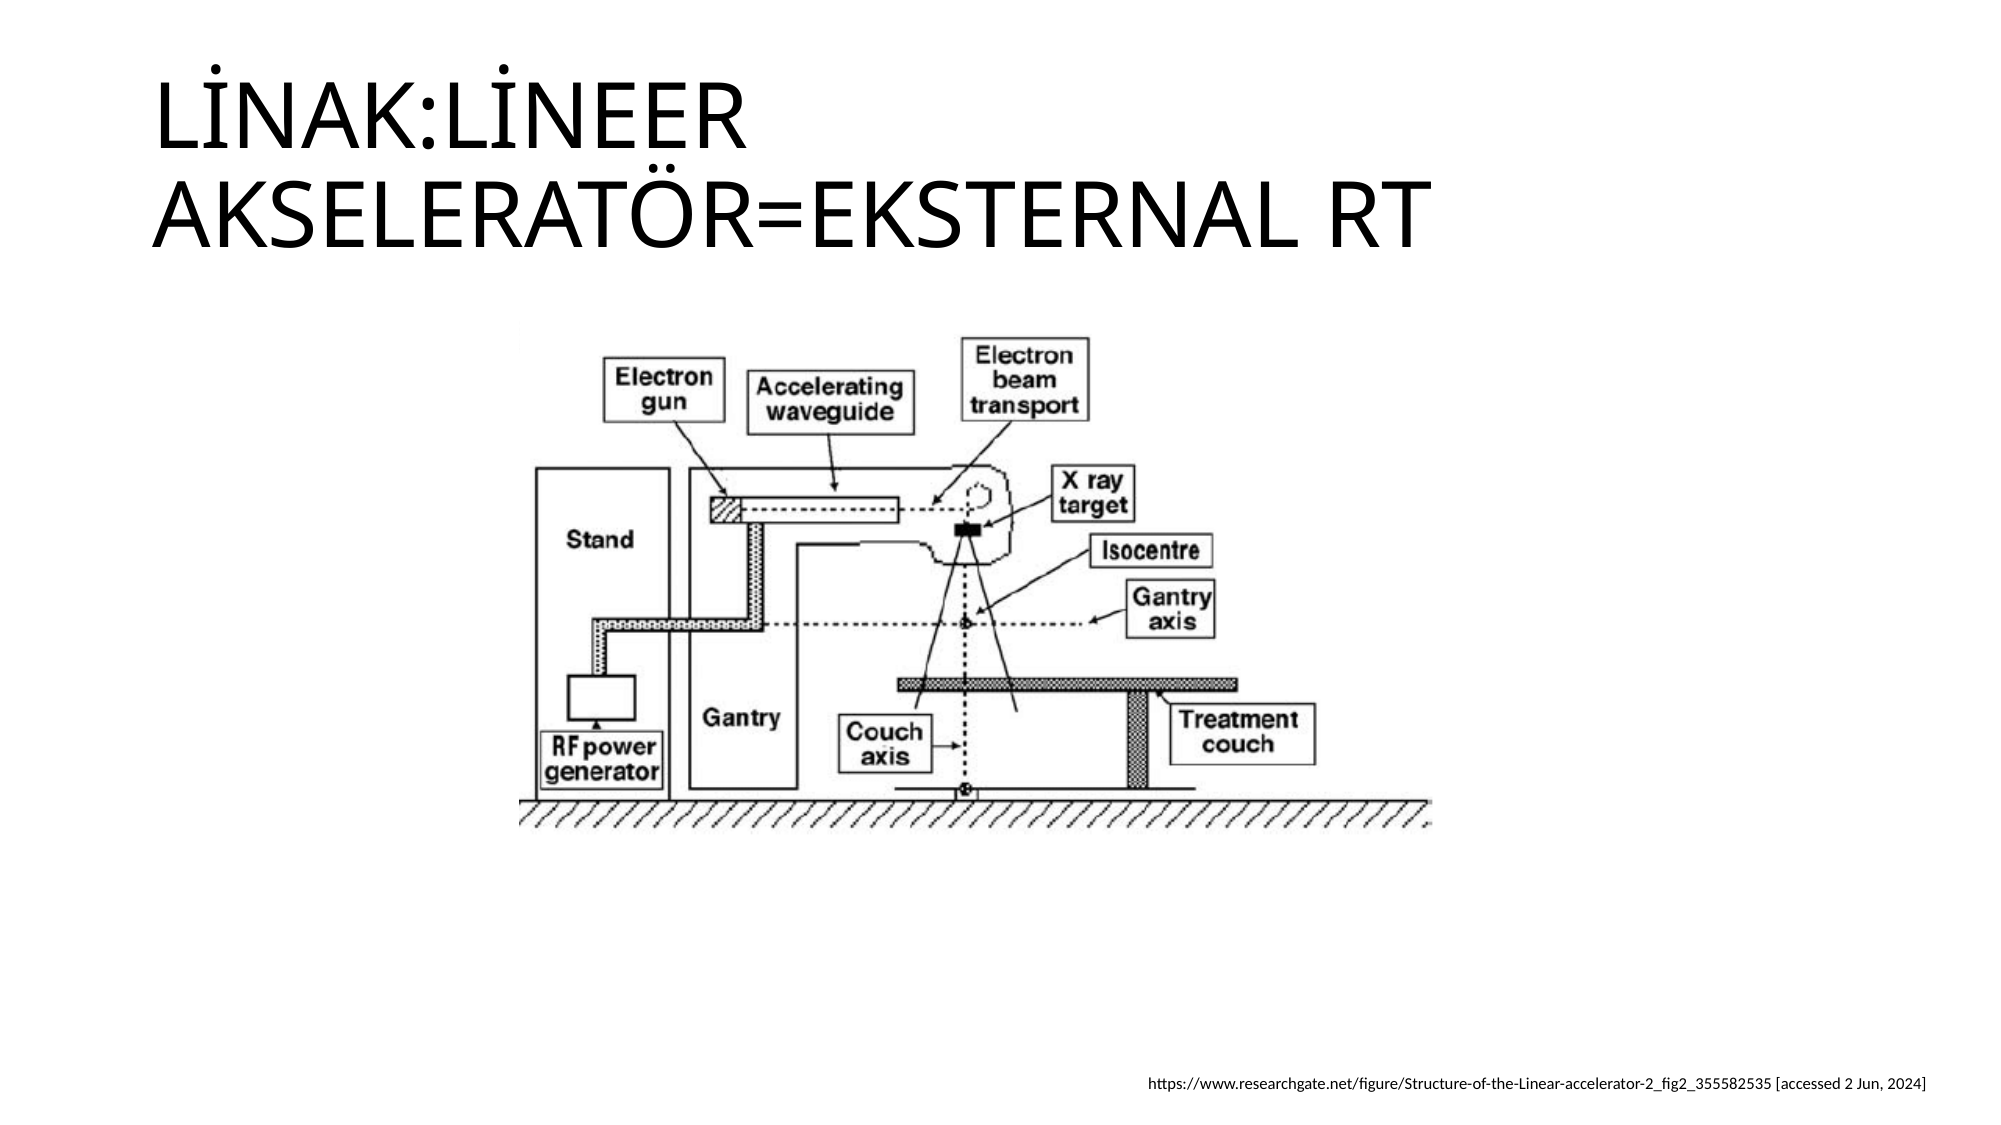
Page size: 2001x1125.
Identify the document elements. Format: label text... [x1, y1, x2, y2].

text_box https://www.researchgate.net/figure/Structure-of-the-Linear-accelerator-2_fig2_355582535 [accessed 2 Jun, 2024] [1133, 1065, 1967, 1100]
picture [519, 288, 1481, 836]
title LİNAK:LİNEER AKSELERATÖR=EKSTERNAL RT [137, 59, 1863, 278]
